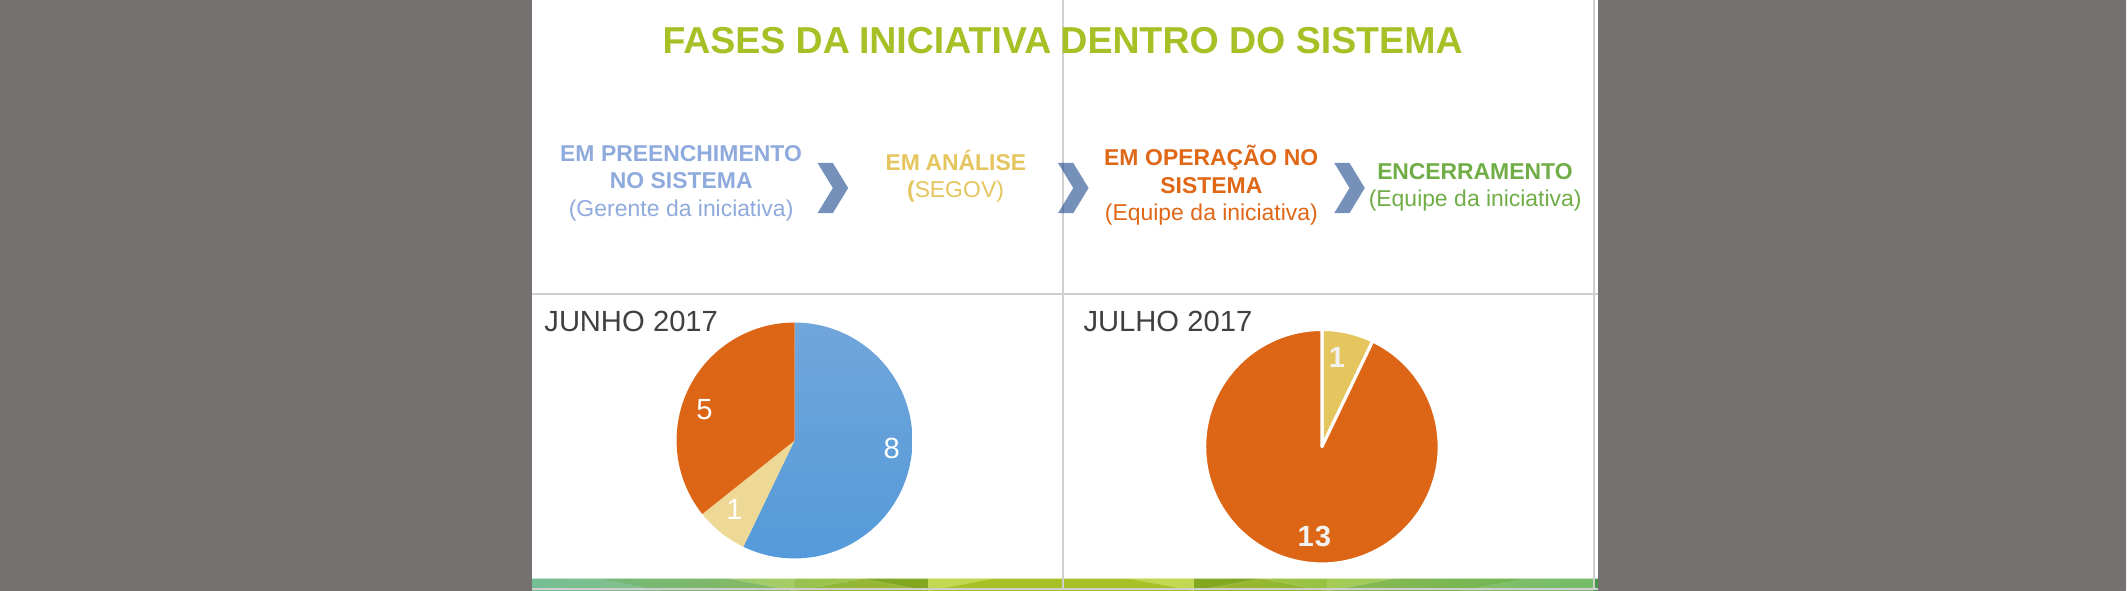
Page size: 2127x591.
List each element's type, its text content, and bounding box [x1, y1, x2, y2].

picture [532, 578, 622, 588]
chart [622, 273, 991, 591]
text_box Junho 2017 [527, 295, 622, 346]
picture [991, 578, 1062, 588]
picture [1524, 578, 1593, 588]
chart [1144, 297, 1524, 591]
text_box [0, 0, 532, 591]
picture [1064, 578, 1144, 588]
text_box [535, 131, 1598, 234]
text_box Julho 2017 [1064, 295, 1272, 345]
text_box FASES DA INICIATIVA DENTRO DO SISTEMA [530, 12, 1595, 87]
text_box [1598, 0, 2126, 591]
